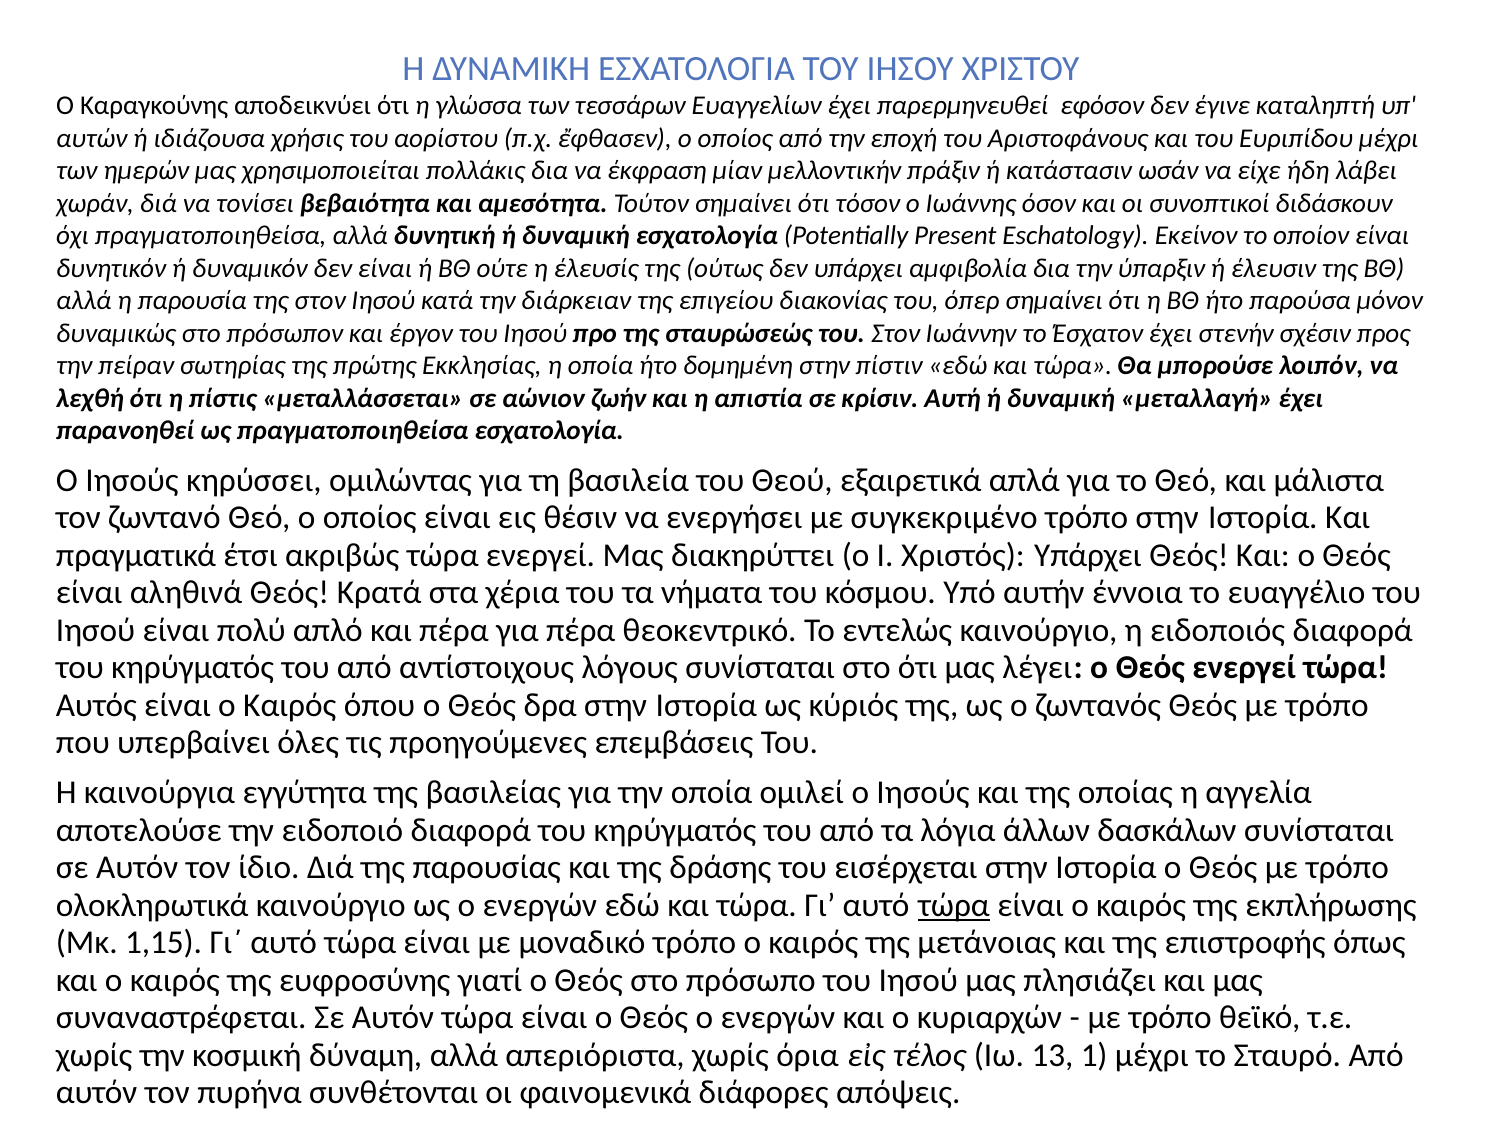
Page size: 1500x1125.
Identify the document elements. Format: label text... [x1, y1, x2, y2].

text_box Ο ιησούς κηρύσσει, ομιλώντας για τη βασιλεία του Θεού, εξαιρετικά απλά για το Θεό, και μάλιστα τον ζωντανό Θεό, ο οποίος είναι εις θέσιν να ενεργήσει με συγκεκριμένο τρόπο στην ιστορία. Και πραγματικά έτσι ακριβώς τώρα ενεργεί. Μας διακηρύττει (ο Ι. Χριστός): υπάρχει θεός! Και: ο θεός είναι αληθινά θεός! κρατά στα χέρια του τα νήματα του κόσμου. Υπό αυτήν έννοια το ευαγγέλιο του Ιησού είναι πολύ απλό και πέρα για πέρα θεοκεντρικό. Το εντελώς καινούργιο, η ειδοποιός διαφορά του κηρύγματός του από αντίστοιχους λόγους συνίσταται στο ότι μας λέγει: ο θεός ενεργεί τώρα! Αυτός είναι ο Καιρός όπου ο Θεός δρα στην ιστορία ως κύριός της, ως ο ζωντανός Θεός με τρόπο που υπερβαίνει όλες τις προηγούμενες επεμβάσεις Του. Η καινούργια εγγύτητα της βασιλείας για την οποία ομιλεί ο Ιησούς και της οποίας η αγγελία αποτελούσε την ειδοποιό διαφορά του κηρύγματός του από τα λόγια άλλων δασκάλων συνίσταται σε Αυτόν τον ίδιο. Διά της παρουσίας και της δράσης του εισέρχεται στην Ιστορία ο Θεός με τρόπο ολοκληρωτικά καινούργιο ως ο ενεργών εδώ και τώρα. Γι’ αυτό τώρα είναι ο καιρός της εκπλήρωσης (Μκ. 1,15). Γι΄ αυτό τώρα είναι με μοναδικό τρόπο ο καιρός της μετάνοιας και της επιστροφής όπως και ο καιρός της ευφροσύνης γιατί ο Θεός στο πρόσωπο του Ιησού μας πλησιάζει και μας συναναστρέφεται. Σε Αυτόν τώρα είναι ο Θεός ο ενεργών και ο κυριαρχών - με τρόπο θεϊκό, τ.ε. χωρίς την κοσμική δύναμη, αλλά απεριόριστα, χωρίς όρια εἰς τέλος (Ιω. 13, 1) μέχρι το Σταυρό. Από αυτόν τον πυρήνα συνθέτονται οι φαινομενικά διάφορες απόψεις. [41, 453, 1441, 1118]
text_box Η ΔΥΝΑΜΙΚΗ ΕΣΧΑΤΟΛΟΓΙΑ ΤΟΥ ΙΗΣΟΥ ΧΡΙΣΤΟΥ Ο Καραγκούνης αποδεικνύει ότι η γλώσσα των τεσσάρων Ευαγγελίων έχει παρερμηνευθεί εφόσον δεν έγινε καταληπτή υπ' αυτών ή ιδιάζουσα χρήσις του αορίστου (π.χ. ἔφθασεν), ο οποίος από την εποχή του Αριστοφάνους και του Ευριπίδου μέχρι των ημερών μας χρησιμοποιείται πολλάκις δια να έκφραση μίαν μελλοντικήν πράξιν ή κατάστασιν ωσάν να είχε ήδη λάβει χωράν, διά να τονίσει βεβαιότητα και αμεσότητα. Τούτον σημαίνει ότι τόσον ο Ιωάννης όσον και οι συνοπτικοί διδάσκουν όχι πραγματοποιηθείσα, αλλά δυνητική ή δυναμική εσχατολογία (Potentially Present Eschatology). Εκείνον το οποίον είναι δυνητικόν ή δυναμικόν δεν είναι ή ΒΘ ούτε η έλευσίς της (ούτως δεν υπάρχει αμφιβολία δια την ύπαρξιν ή έλευσιν της ΒΘ) αλλά η παρουσία της στον Ιησού κατά την διάρκειαν της επιγείου διακονίας του, όπερ σημαίνει ότι η ΒΘ ήτο παρούσα μόνον δυναμικώς στο πρόσωπον και έργον του Ιησού προ της σταυρώσεώς του. Στον Ιωάννην το Έσχατον έχει στενήν σχέσιν προς την πείραν σωτηρίας της πρώτης Εκκλησίας, η οποία ήτο δομημένη στην πίστιν «εδώ και τώρα». Θα μπορούσε λοιπόν, να λεχθή ότι η πίστις «μεταλλάσσεται» σε αώνιον ζωήν και η απιστία σε κρίσιν. Αυτή ή δυναμική «μεταλλαγή» έχει παρανοηθεί ως πραγματοποιηθείσα εσχατολογία. [41, 37, 1441, 453]
